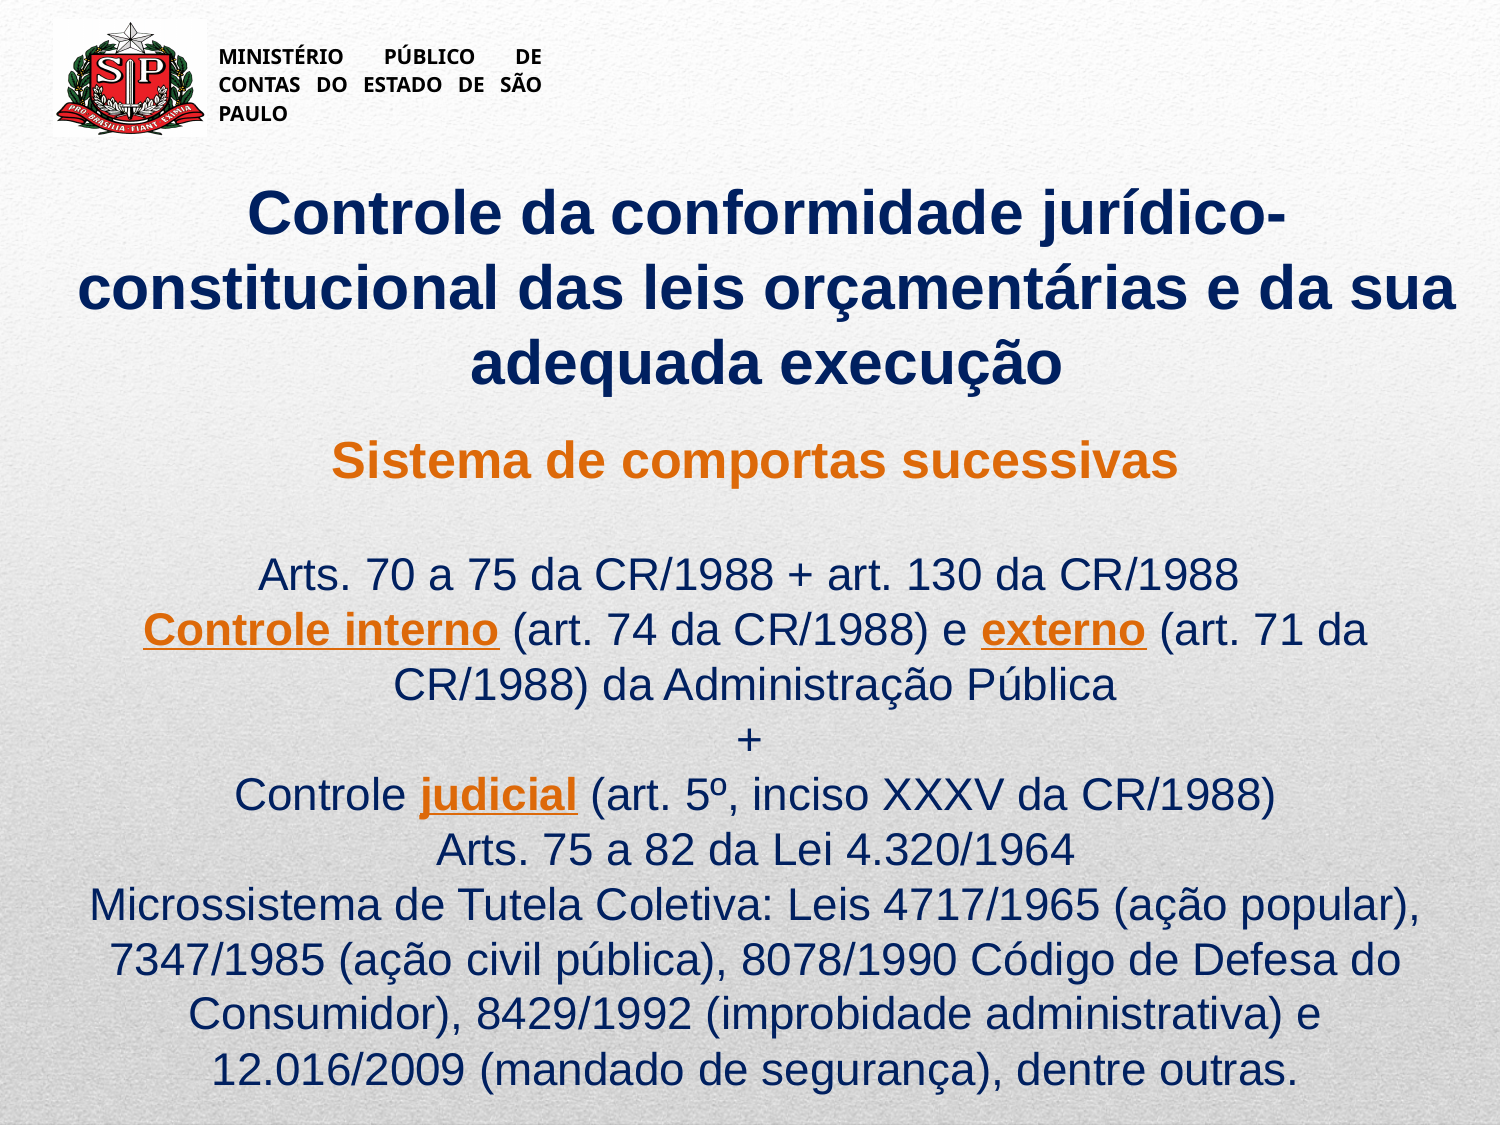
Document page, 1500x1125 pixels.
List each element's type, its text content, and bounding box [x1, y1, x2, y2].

table_header [41, 31, 47, 137]
table_header MINISTÉRIO PÚBLICO DE CONTAS DO ESTADO DE SÃO PAULO [212, 31, 549, 137]
list Sistema de comportas sucessivas Arts. 70 a 75 da CR/1988 + art. 130 da CR/1988 Controle interno (art. 74 da CR/1988) e externo (art. 71 da CR/1988) da Administração Pública + Controle judicial (art. 5º, inciso XXXV da CR/1988) Arts. 75 a 82 da Lei 4.320/1964 Microssistema de Tutela Coletiva: Leis 4717/1965 (ação popular), 7347/1985 (ação civil pública), 8078/1990 Código de Defesa do Consumidor), 8429/1992 (improbidade administrativa) e 12.016/2009 (mandado de segurança), dentre outras. [41, 468, 1471, 1094]
picture [52, 18, 208, 138]
title Controle da conformidade jurídico-constitucional das leis orçamentárias e da sua adequada execução [53, 184, 1483, 386]
